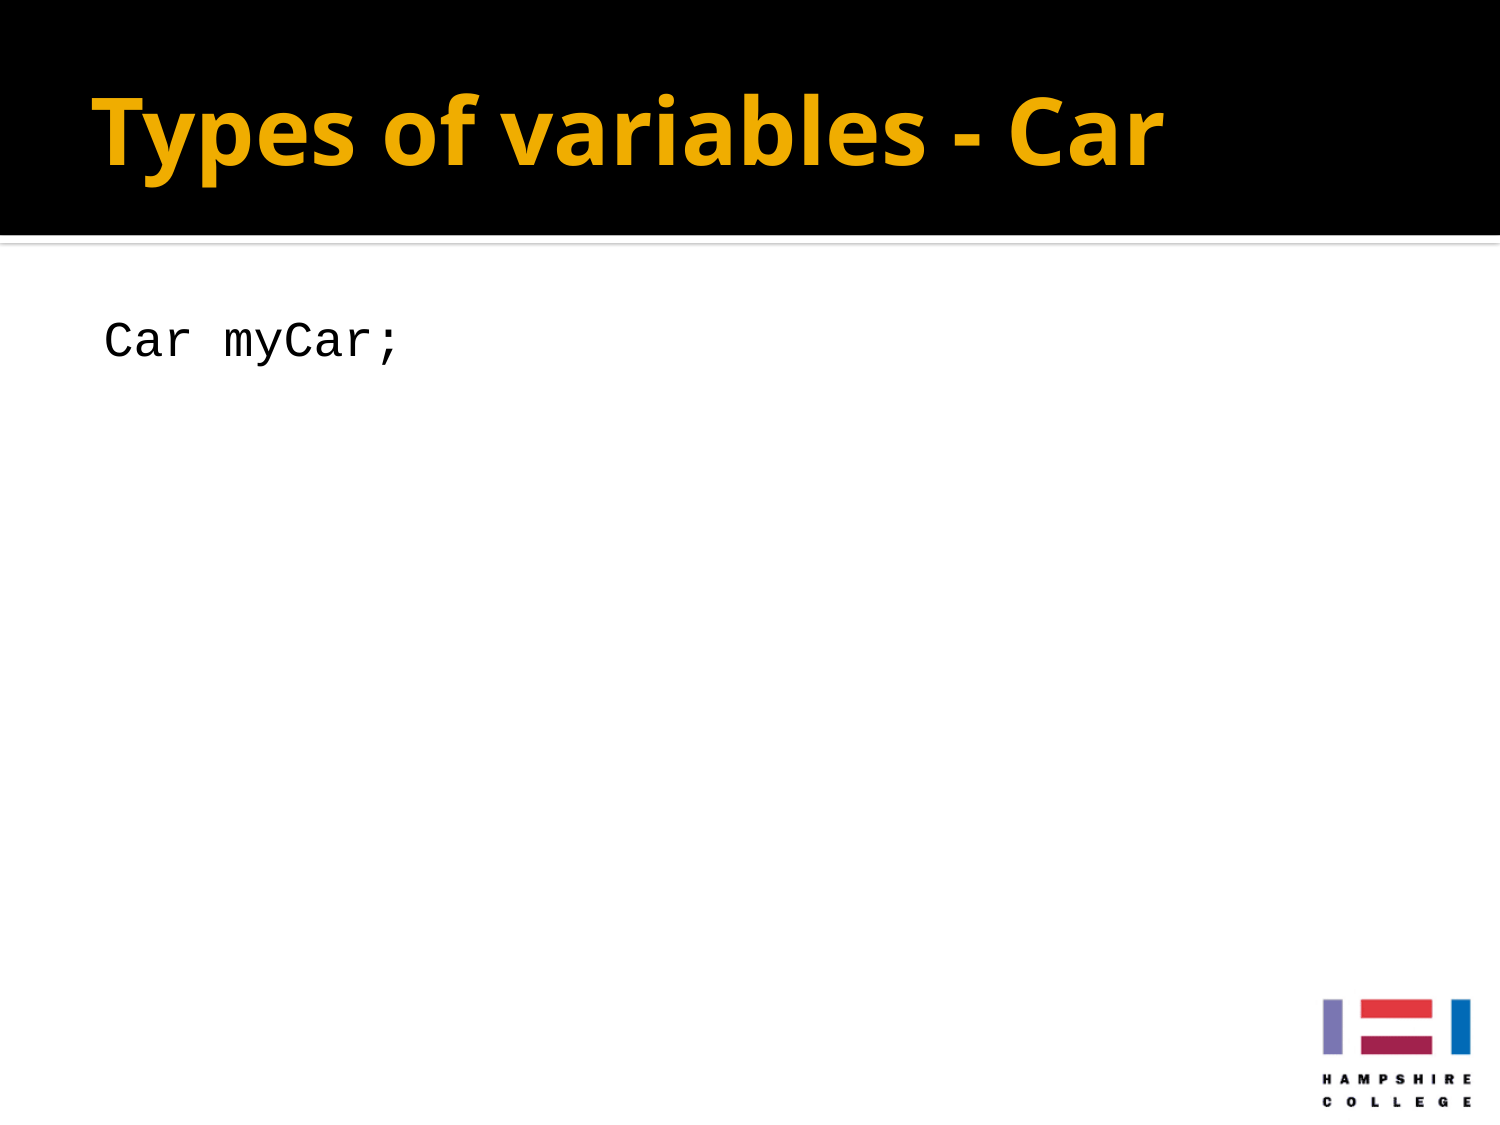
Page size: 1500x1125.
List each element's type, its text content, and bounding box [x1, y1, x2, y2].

list Car myCar; [75, 291, 1425, 1050]
picture [1299, 978, 1500, 1125]
title Types of variables - Car [75, 25, 1425, 231]
